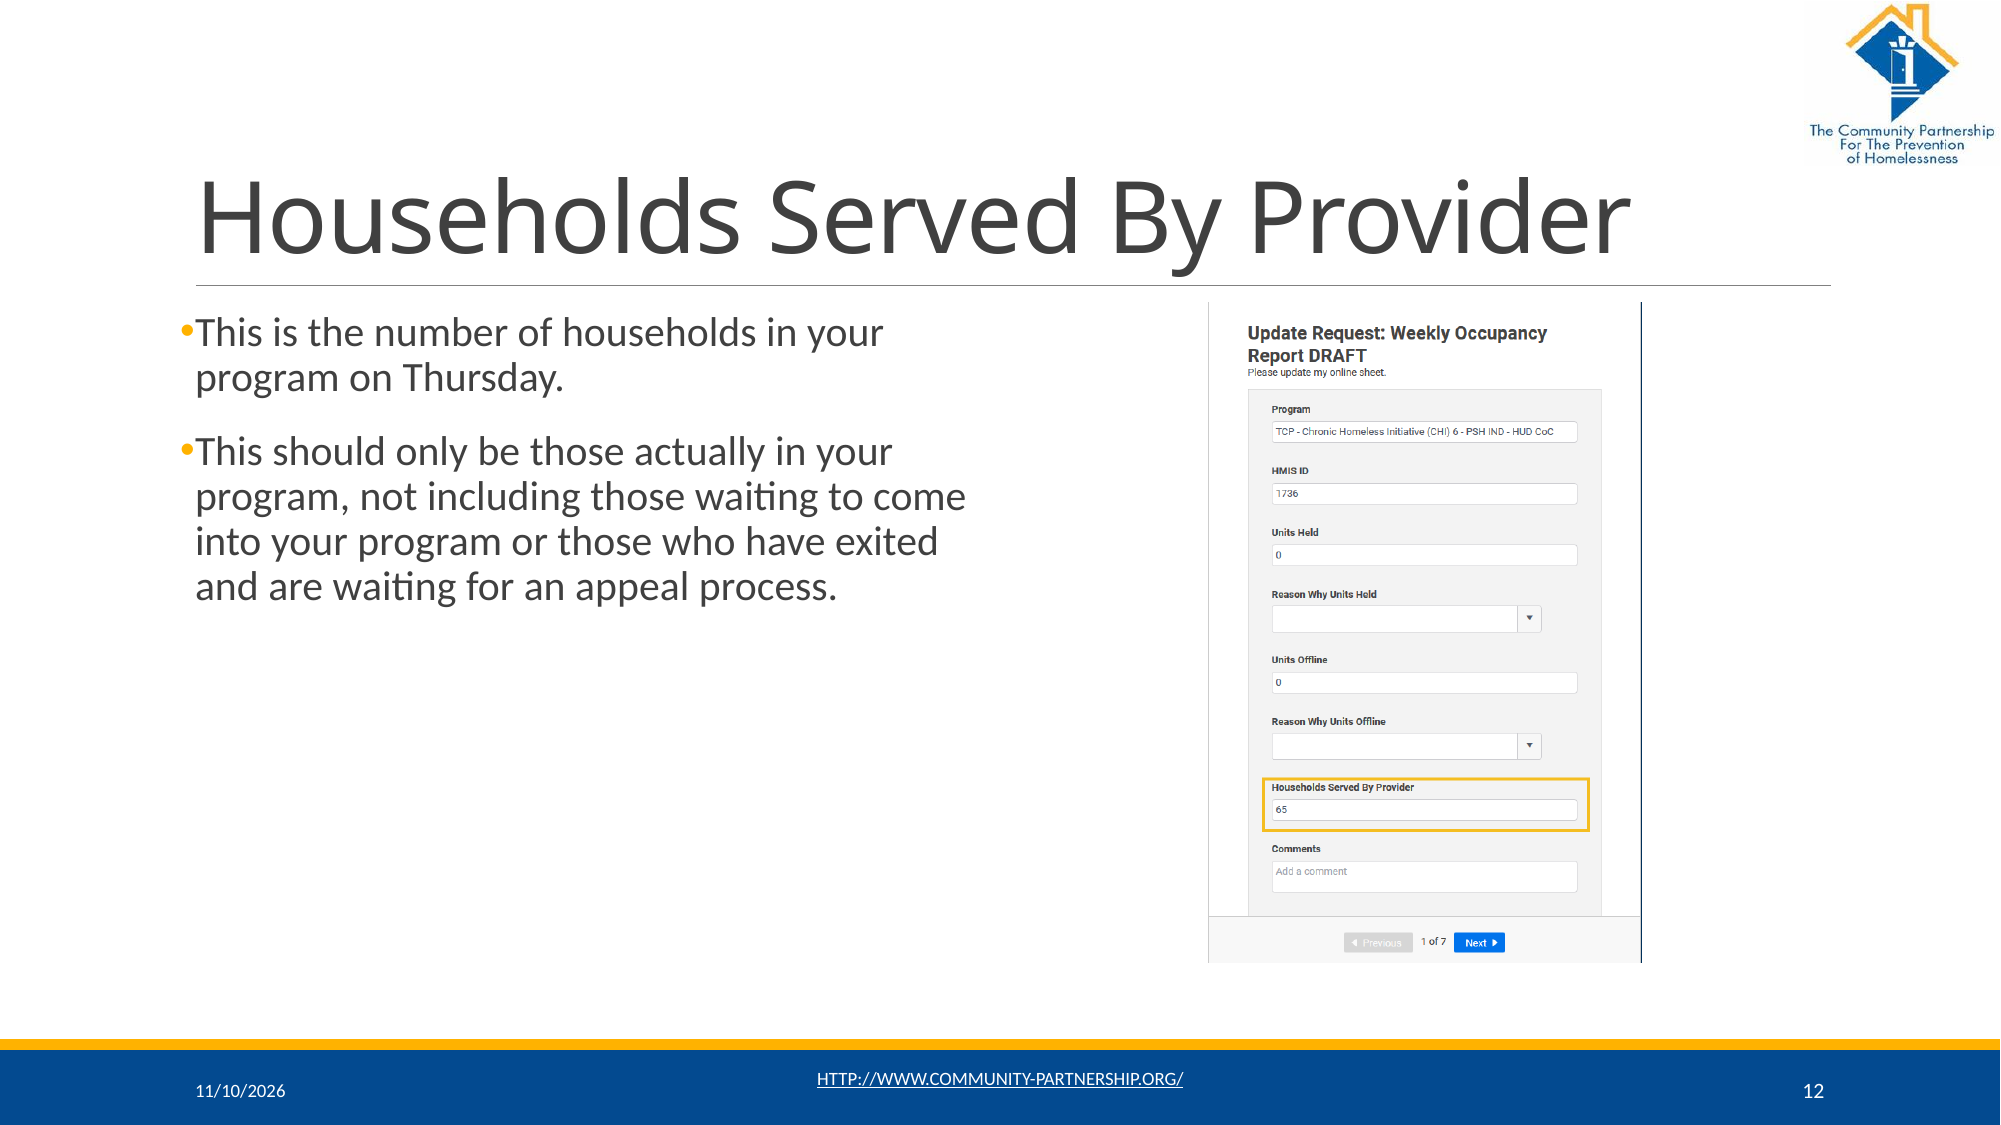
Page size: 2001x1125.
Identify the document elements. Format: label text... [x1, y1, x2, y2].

picture [1804, 1, 2000, 166]
slide_number 12 [1624, 1059, 1840, 1120]
list This is the number of households in your program on Thursday. This should only be those actually in your program, not including those waiting to come into your program or those who have exited and are waiting for an appeal process. [180, 302, 990, 963]
footer http://www.community-partnership.org/ [604, 1059, 1396, 1120]
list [1208, 302, 1642, 964]
title Households Served By Provider [180, 43, 1830, 282]
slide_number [180, 1059, 586, 1120]
